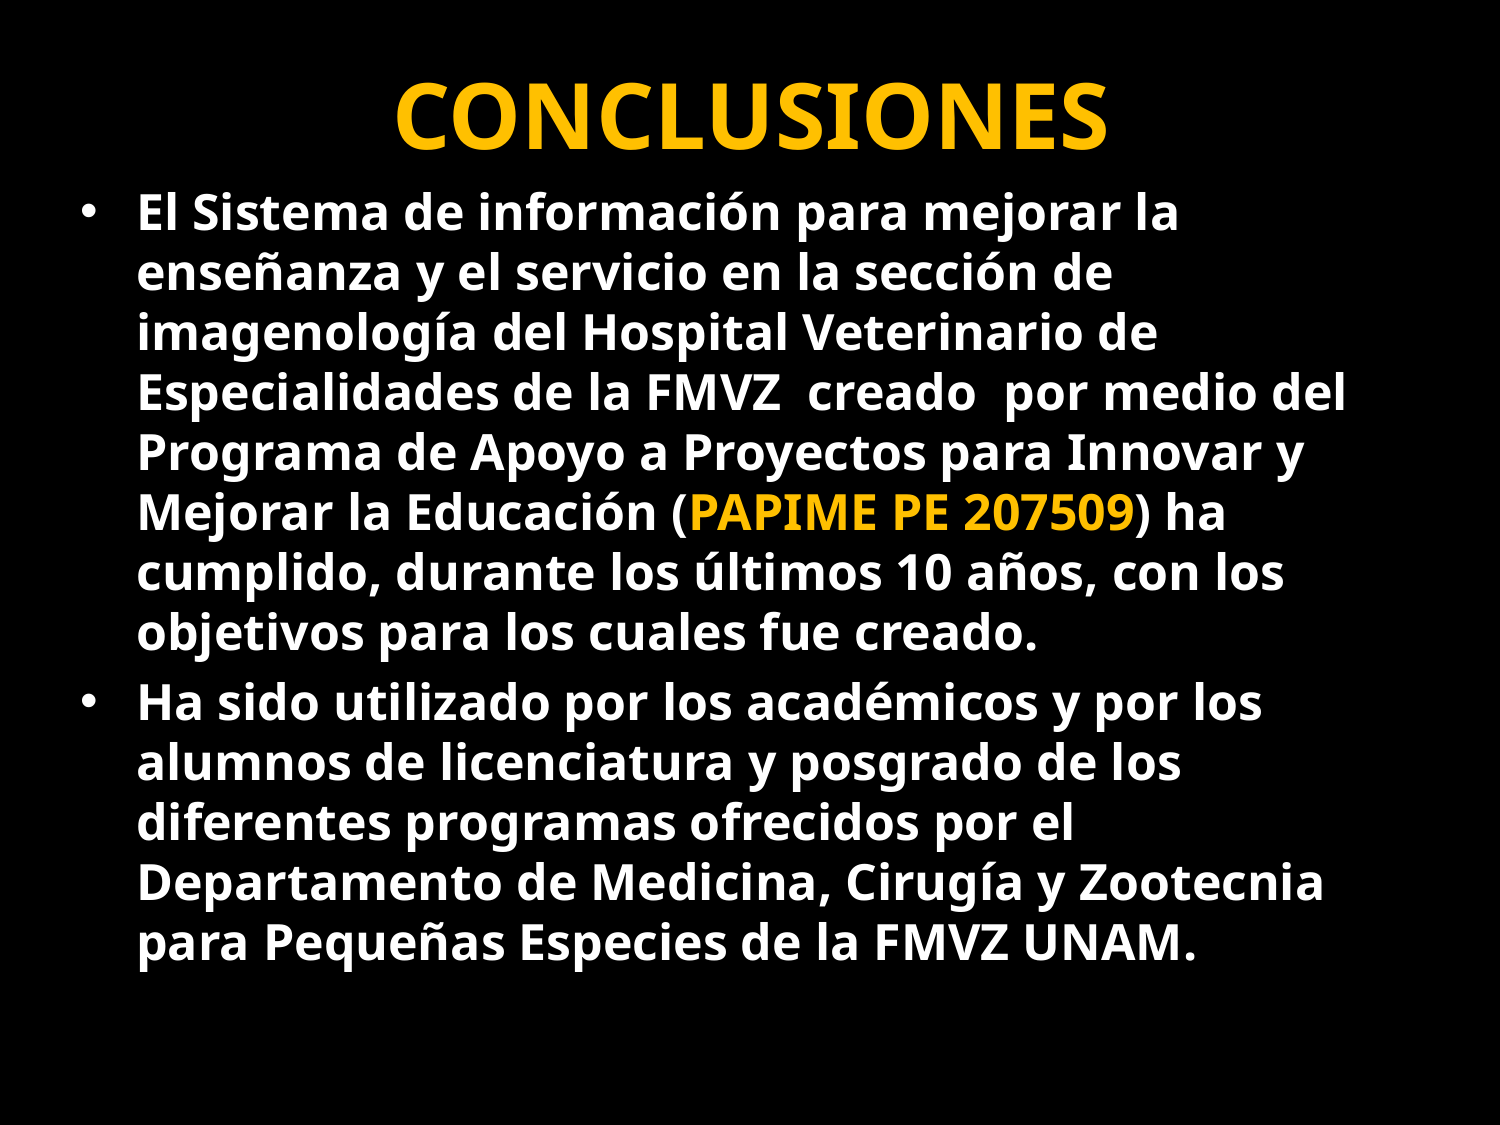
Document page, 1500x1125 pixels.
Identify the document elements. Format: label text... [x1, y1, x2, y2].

title CONCLUSIONES [76, 19, 1427, 207]
list El Sistema de información para mejorar la enseñanza y el servicio en la sección de imagenología del Hospital Veterinario de Especialidades de la FMVZ creado por medio del Programa de Apoyo a Proyectos para Innovar y Mejorar la Educación (PAPIME PE 207509) ha cumplido, durante los últimos 10 años, con los objetivos para los cuales fue creado. Ha sido utilizado por los académicos y por los alumnos de licenciatura y posgrado de los diferentes programas ofrecidos por el Departamento de Medicina, Cirugía y Zootecnia para Pequeñas Especies de la FMVZ UNAM. [64, 172, 1415, 1071]
